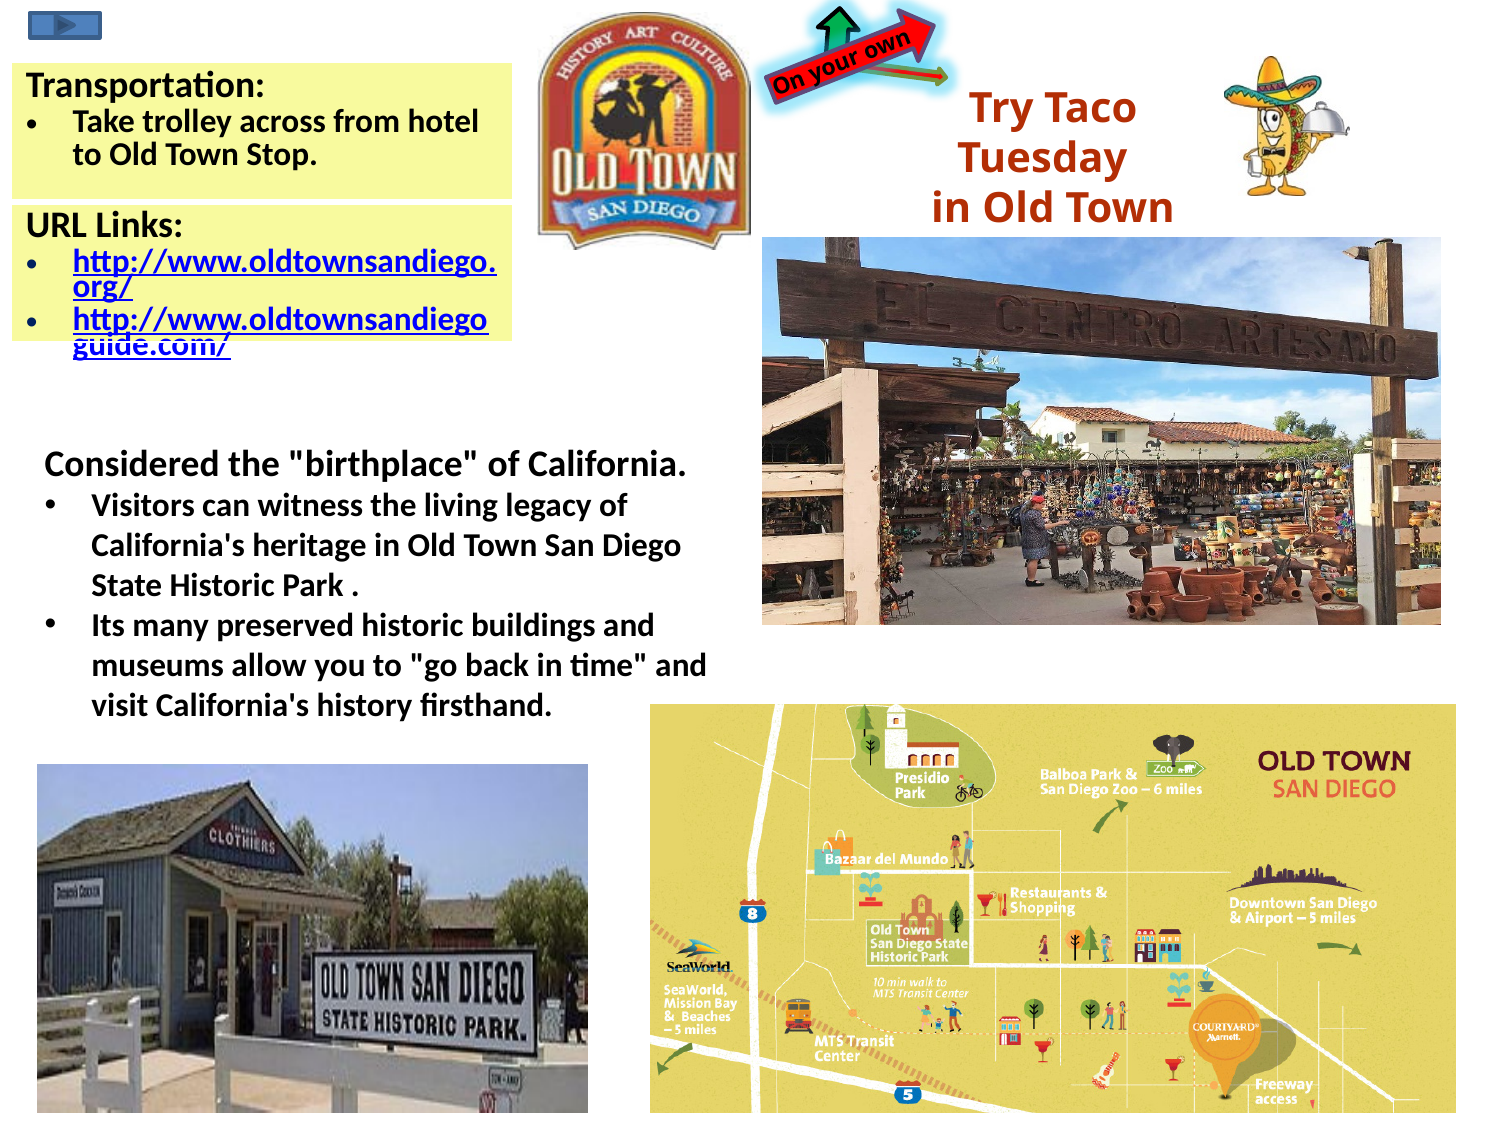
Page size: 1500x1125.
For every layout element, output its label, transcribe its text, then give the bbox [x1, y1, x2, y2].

picture [537, 12, 751, 251]
picture [37, 764, 588, 1113]
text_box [874, 56, 1351, 197]
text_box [748, 6, 937, 93]
table_header Transportation: Take trolley across from hotel to Old Town Stop. [12, 63, 512, 199]
text_box [28, 11, 102, 40]
text_box Considered the "birthplace" of California. Visitors can witness the living legacy of California's heritage in Old Town San Diego State Historic Park . Its many preserved historic buildings and museums allow you to "go back in time" and visit California's history firsthand. [29, 431, 725, 731]
picture [650, 704, 1456, 1113]
picture [762, 237, 1441, 626]
table_cell URL Links: http://www.oldtownsandiego.org/ http://www.oldtownsandiegoguide.com/ [12, 205, 512, 341]
